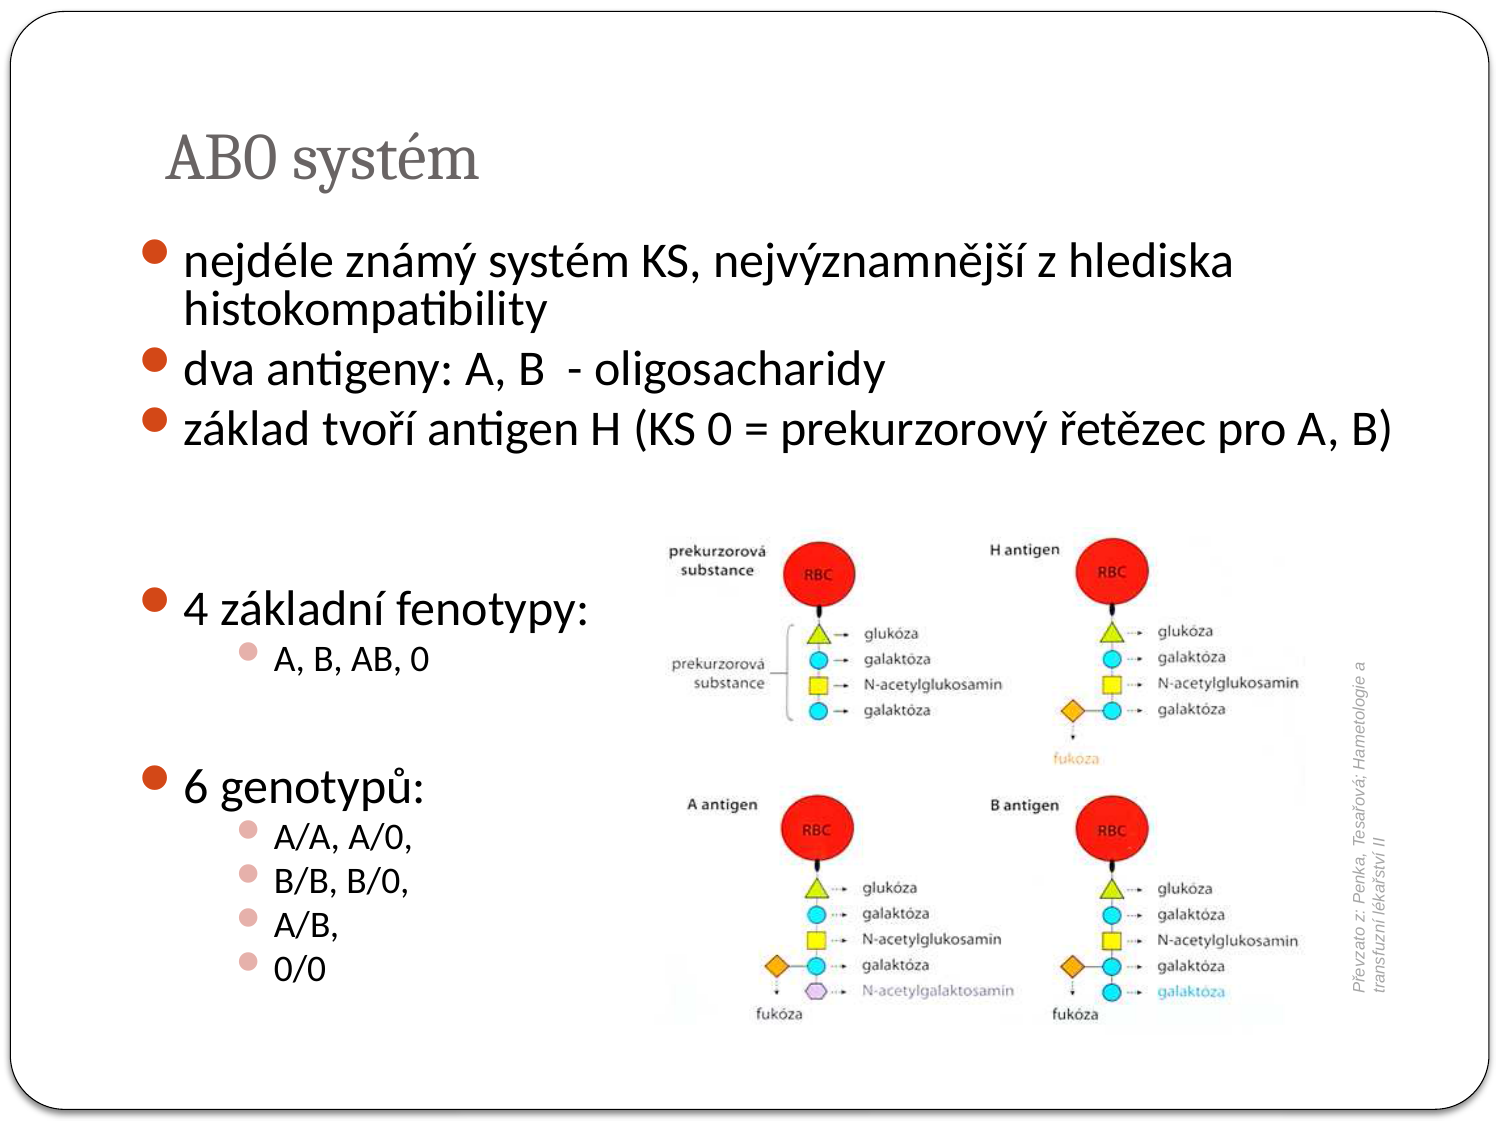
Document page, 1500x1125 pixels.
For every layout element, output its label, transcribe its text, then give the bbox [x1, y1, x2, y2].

text_box Převzato z: Penka, Tesařová; Hametologie a transfuzní lékařství II [1340, 606, 1412, 1009]
title AB0 systém [150, 45, 1425, 208]
picture [643, 526, 1313, 1046]
list nejdéle známý systém KS, nejvýznamnější z hlediska histokompatibility dva antigeny: A, B - oligosacharidy základ tvoří antigen H (KS 0 = prekurzorový řetězec pro A, B) 4 základní fenotypy: A, B, AB, 0 6 genotypů: A/A, A/0, B/B, B/0, A/B, 0/0 [123, 231, 1423, 982]
